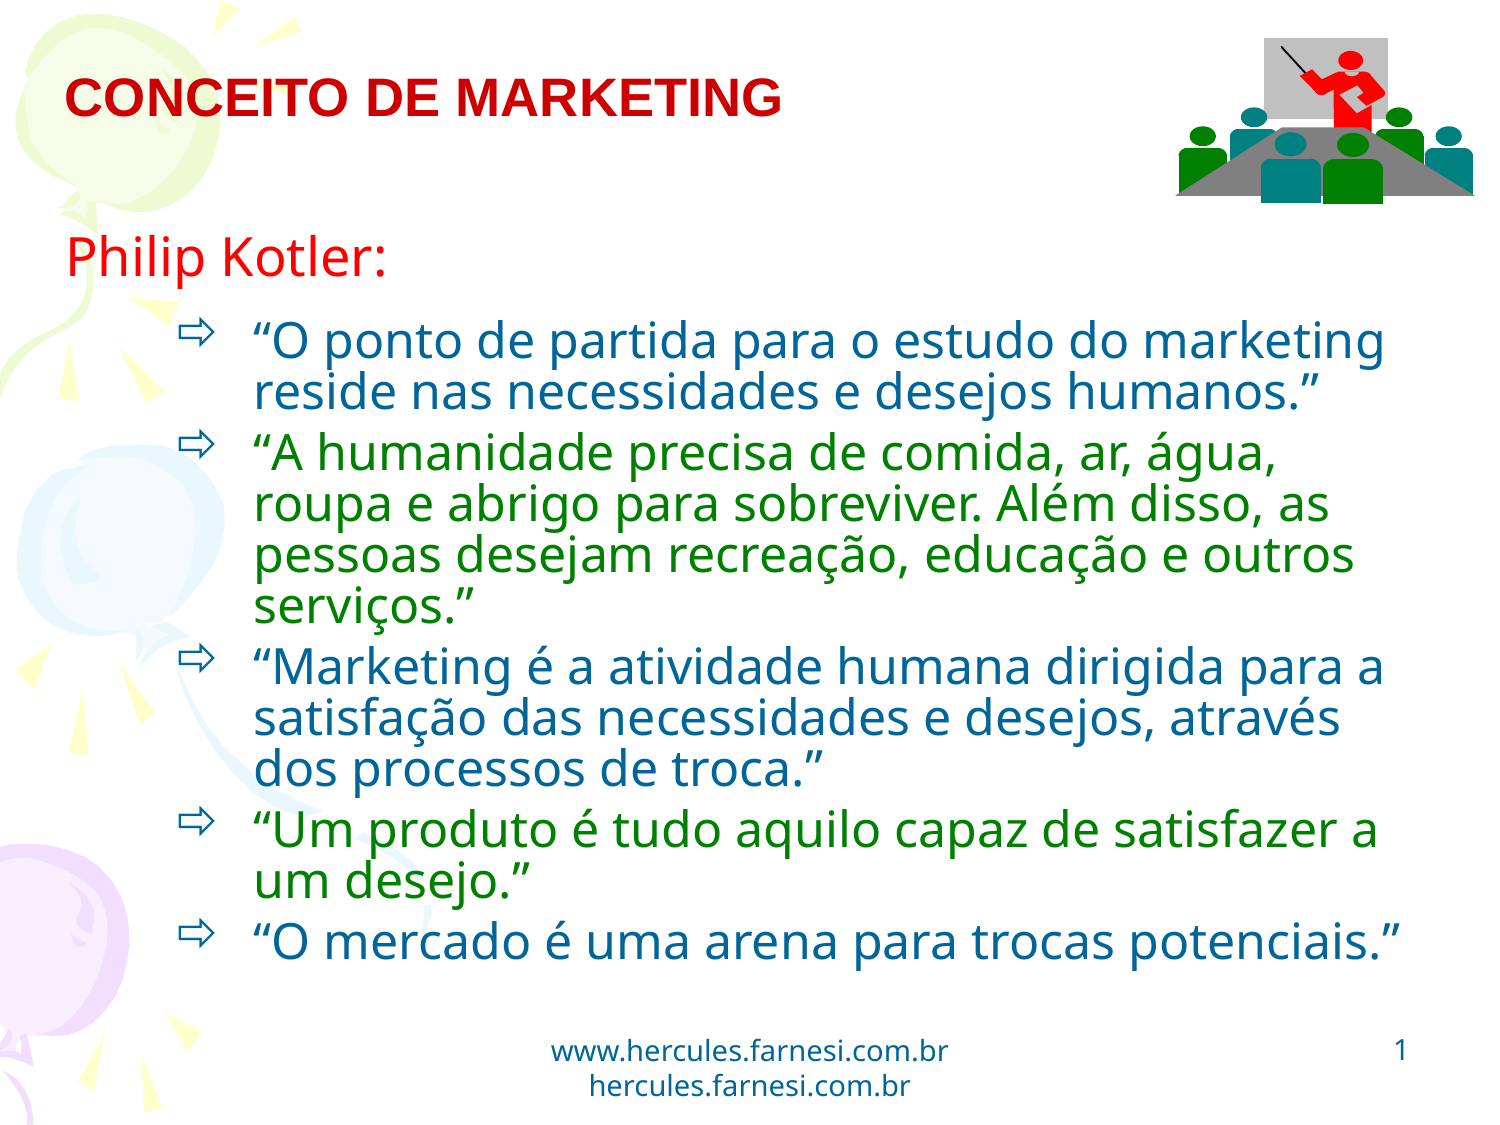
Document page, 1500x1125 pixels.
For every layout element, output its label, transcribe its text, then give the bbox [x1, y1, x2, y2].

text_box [1174, 37, 1476, 205]
slide_number 1 [1074, 1023, 1426, 1100]
footer www.hercules.farnesi.com.br hercules.farnesi.com.br [512, 1025, 988, 1101]
text_box Philip Kotler: “O ponto de partida para o estudo do marketing reside nas necessidades e desejos humanos.” “A humanidade precisa de comida, ar, água, roupa e abrigo para sobreviver. Além disso, as pessoas desejam recreação, educação e outros serviços.” “Marketing é a atividade humana dirigida para a satisfação das necessidades e desejos, através dos processos de troca.” “Um produto é tudo aquilo capaz de satisfazer a um desejo.” “O mercado é uma arena para trocas potenciais.” [50, 224, 1425, 1025]
text_box CONCEITO DE MARKETING [50, 62, 1169, 150]
